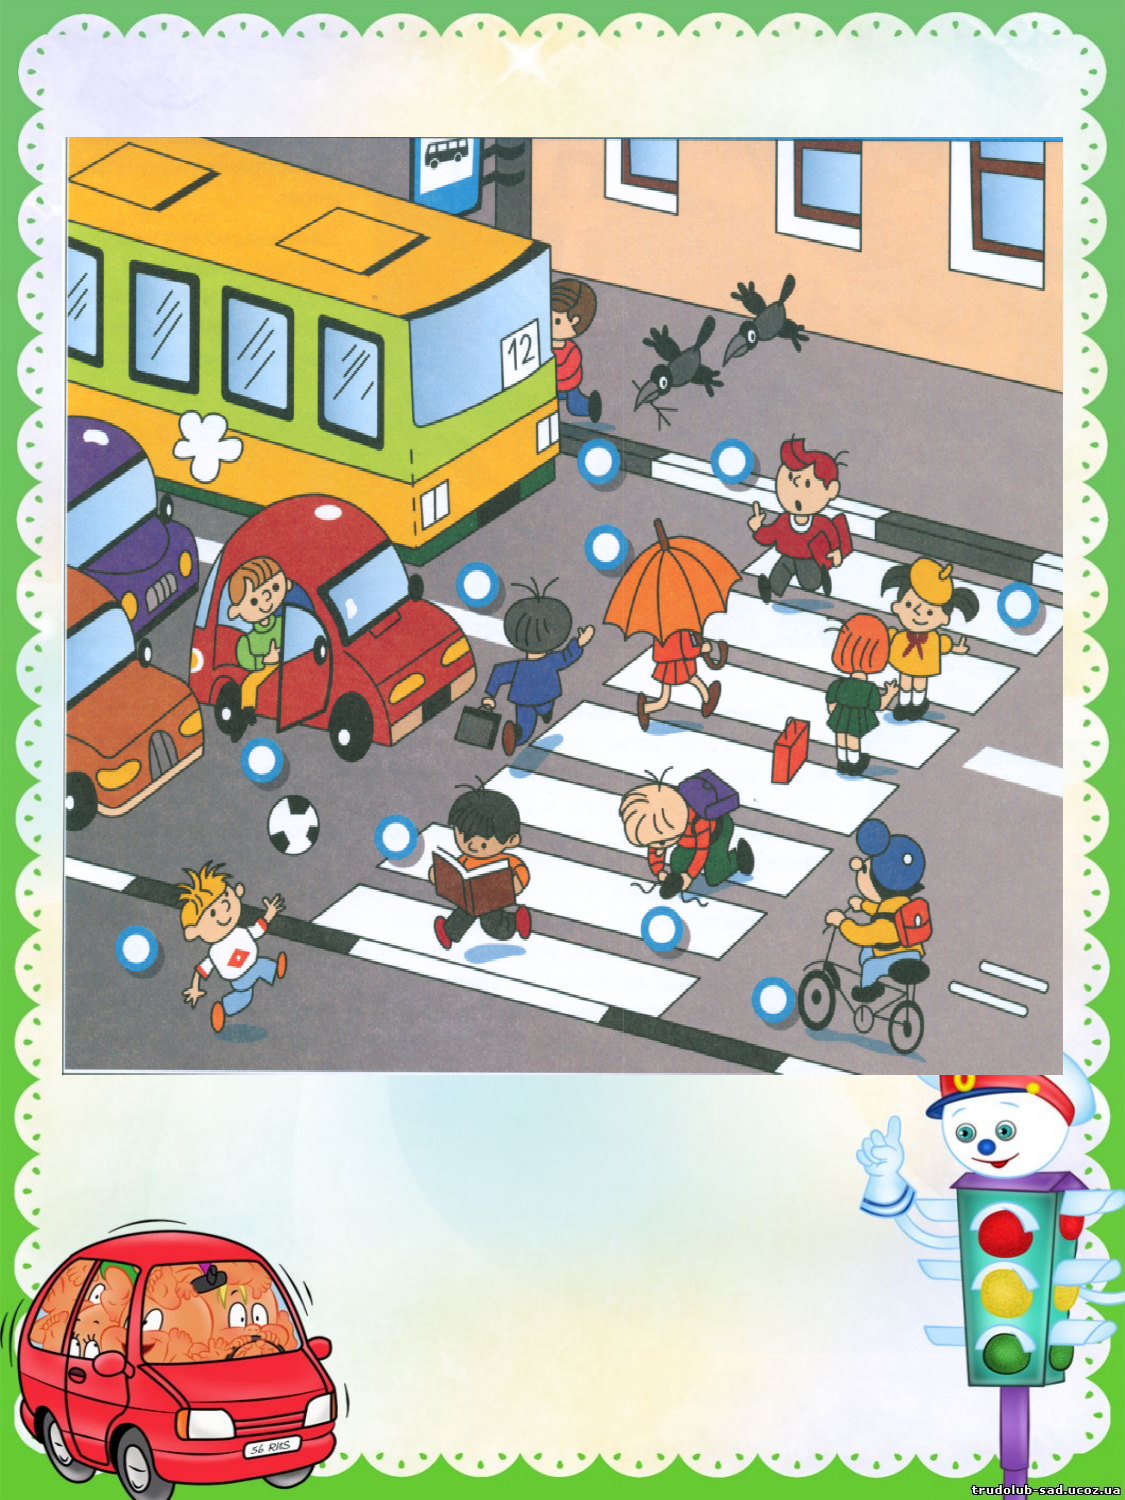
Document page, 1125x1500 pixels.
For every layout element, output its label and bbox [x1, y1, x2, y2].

list [62, 137, 1063, 1076]
picture [0, 0, 1125, 1500]
